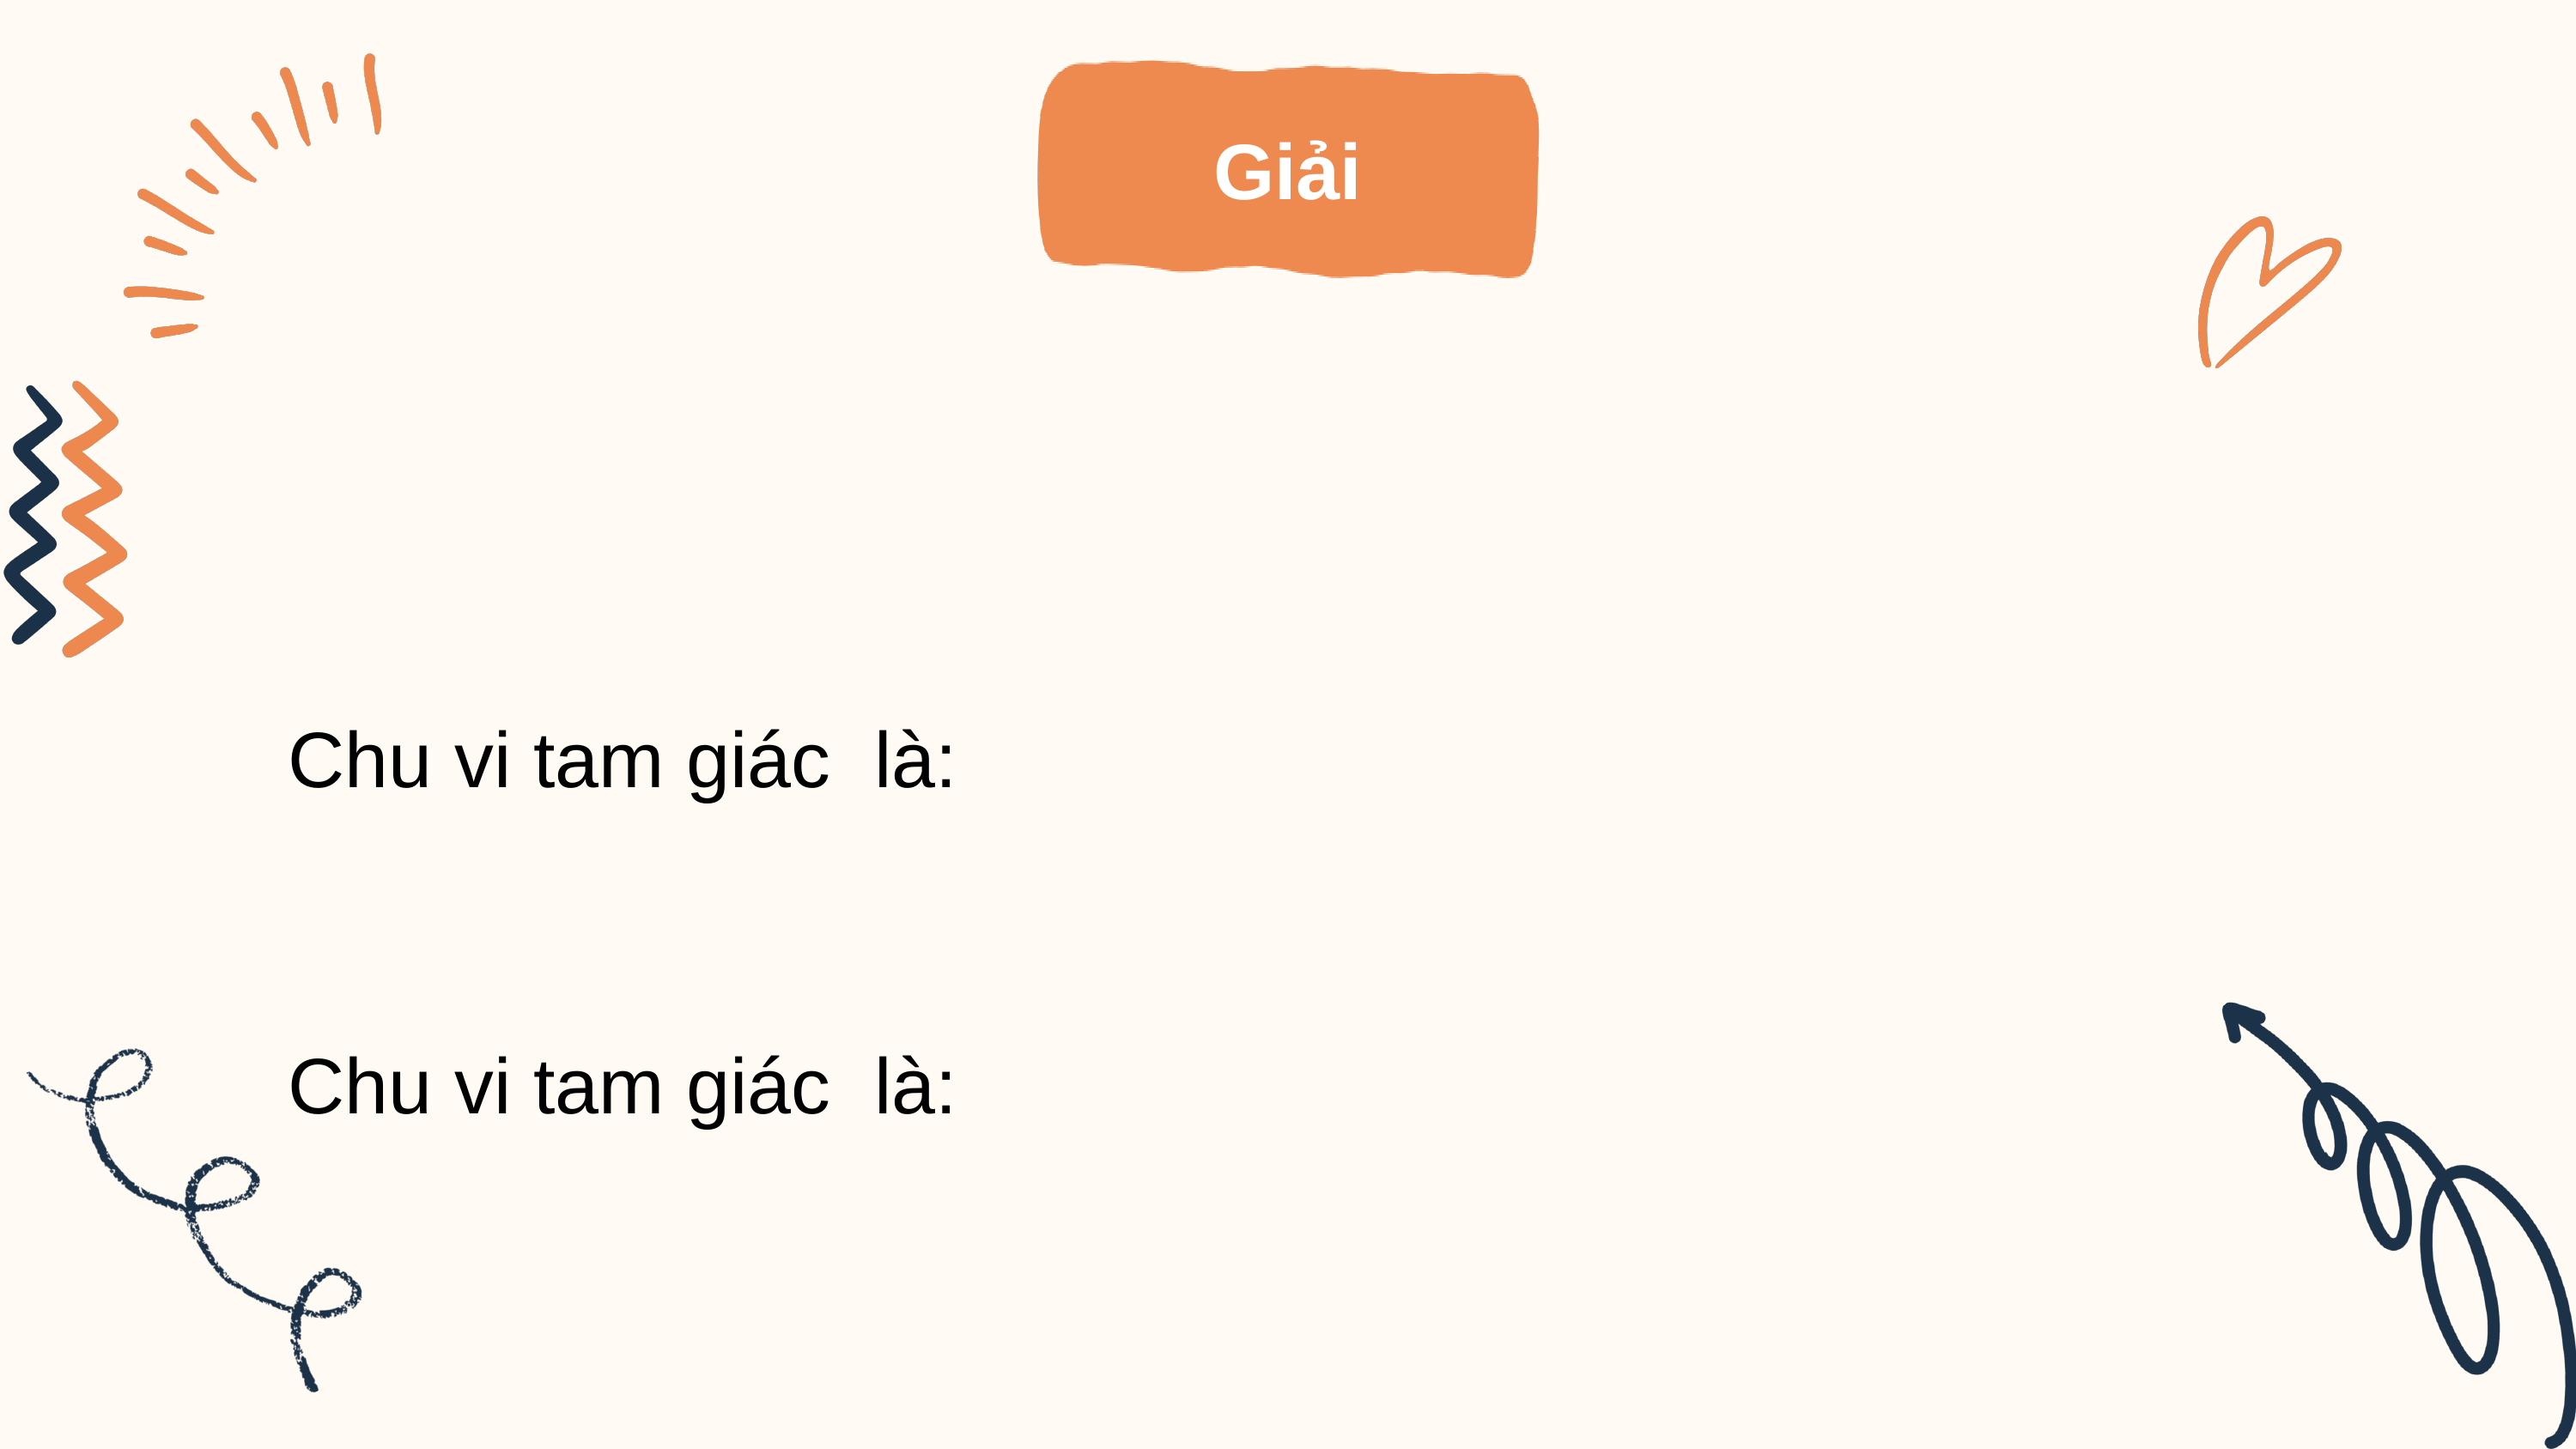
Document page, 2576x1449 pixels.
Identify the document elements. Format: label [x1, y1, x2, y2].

picture [1035, 60, 1540, 278]
picture [2160, 184, 2351, 397]
picture [0, 1003, 423, 1395]
picture [0, 381, 204, 658]
picture [65, 16, 445, 351]
picture [2148, 936, 2576, 1449]
